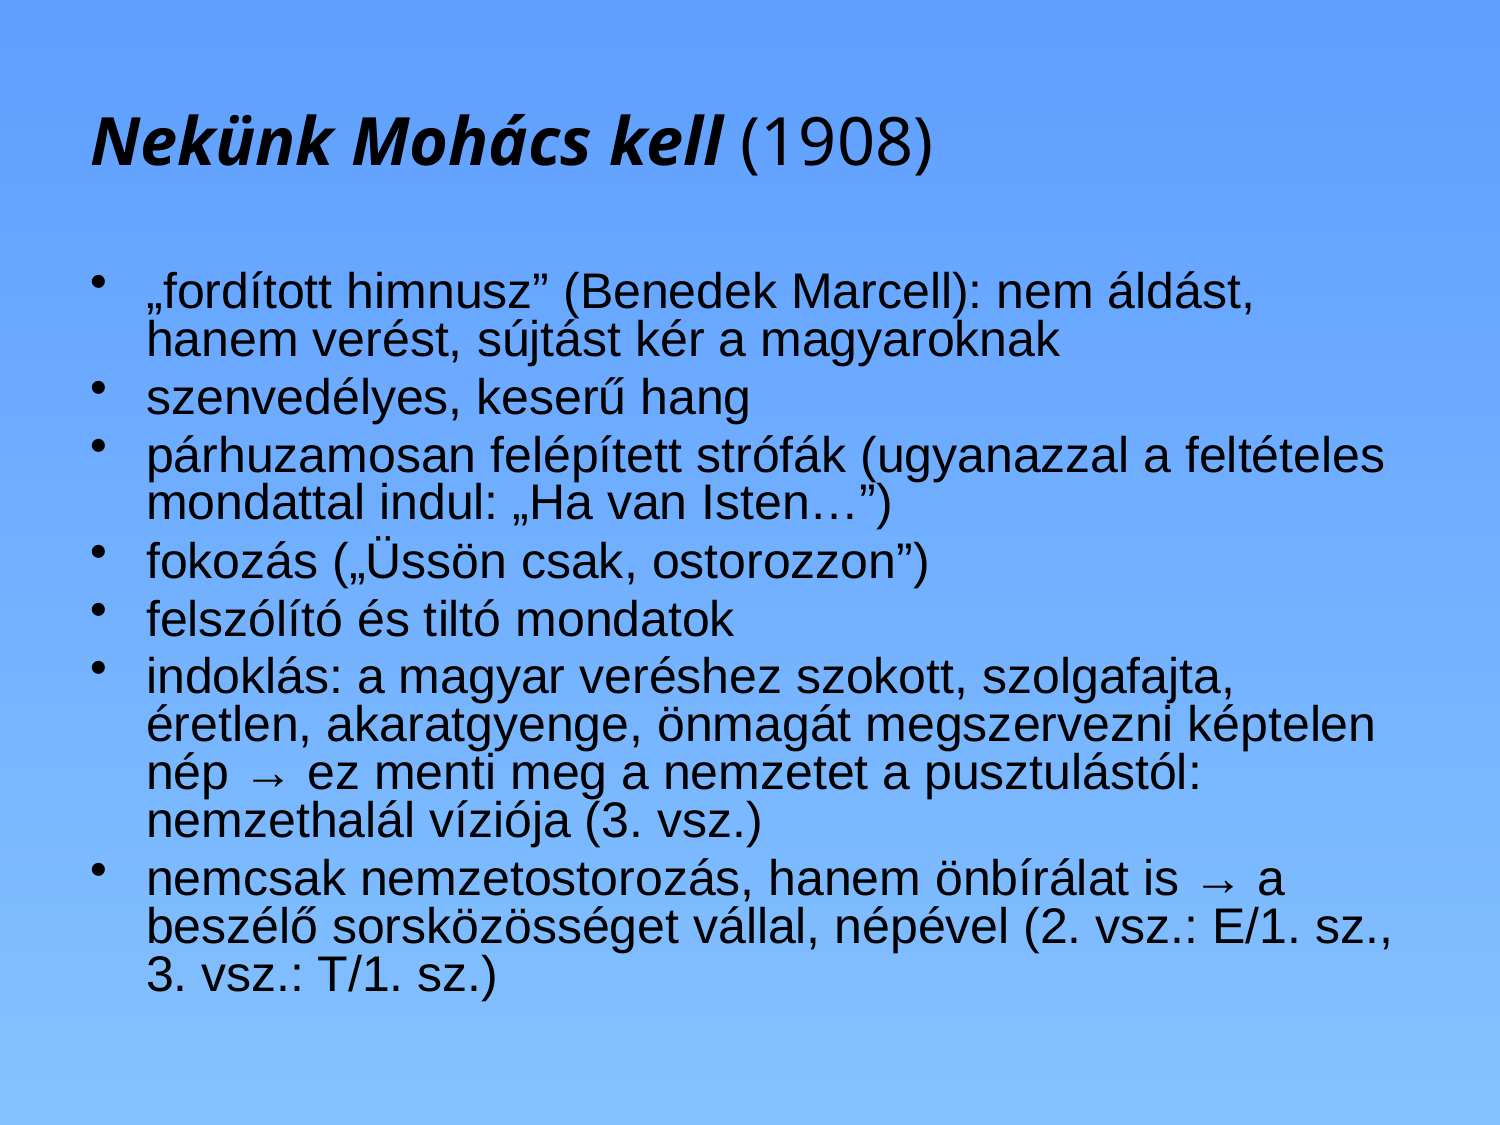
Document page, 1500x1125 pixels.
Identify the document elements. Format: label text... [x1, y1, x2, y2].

title Nekünk Mohács kell (1908) [75, 45, 1425, 233]
list „fordított himnusz” (Benedek Marcell): nem áldást, hanem verést, sújtást kér a magyaroknak szenvedélyes, keserű hang párhuzamosan felépített strófák (ugyanazzal a feltételes mondattal indul: „Ha van Isten…”) fokozás („Üssön csak, ostorozzon”) felszólító és tiltó mondatok indoklás: a magyar veréshez szokott, szolgafajta, éretlen, akaratgyenge, önmagát megszervezni képtelen nép → ez menti meg a nemzetet a pusztulástól: nemzethalál víziója (3. vsz.) nemcsak nemzetostorozás, hanem önbírálat is → a beszélő sorsközösséget vállal, népével (2. vsz.: E/1. sz., 3. vsz.: T/1. sz.) [75, 262, 1425, 1005]
